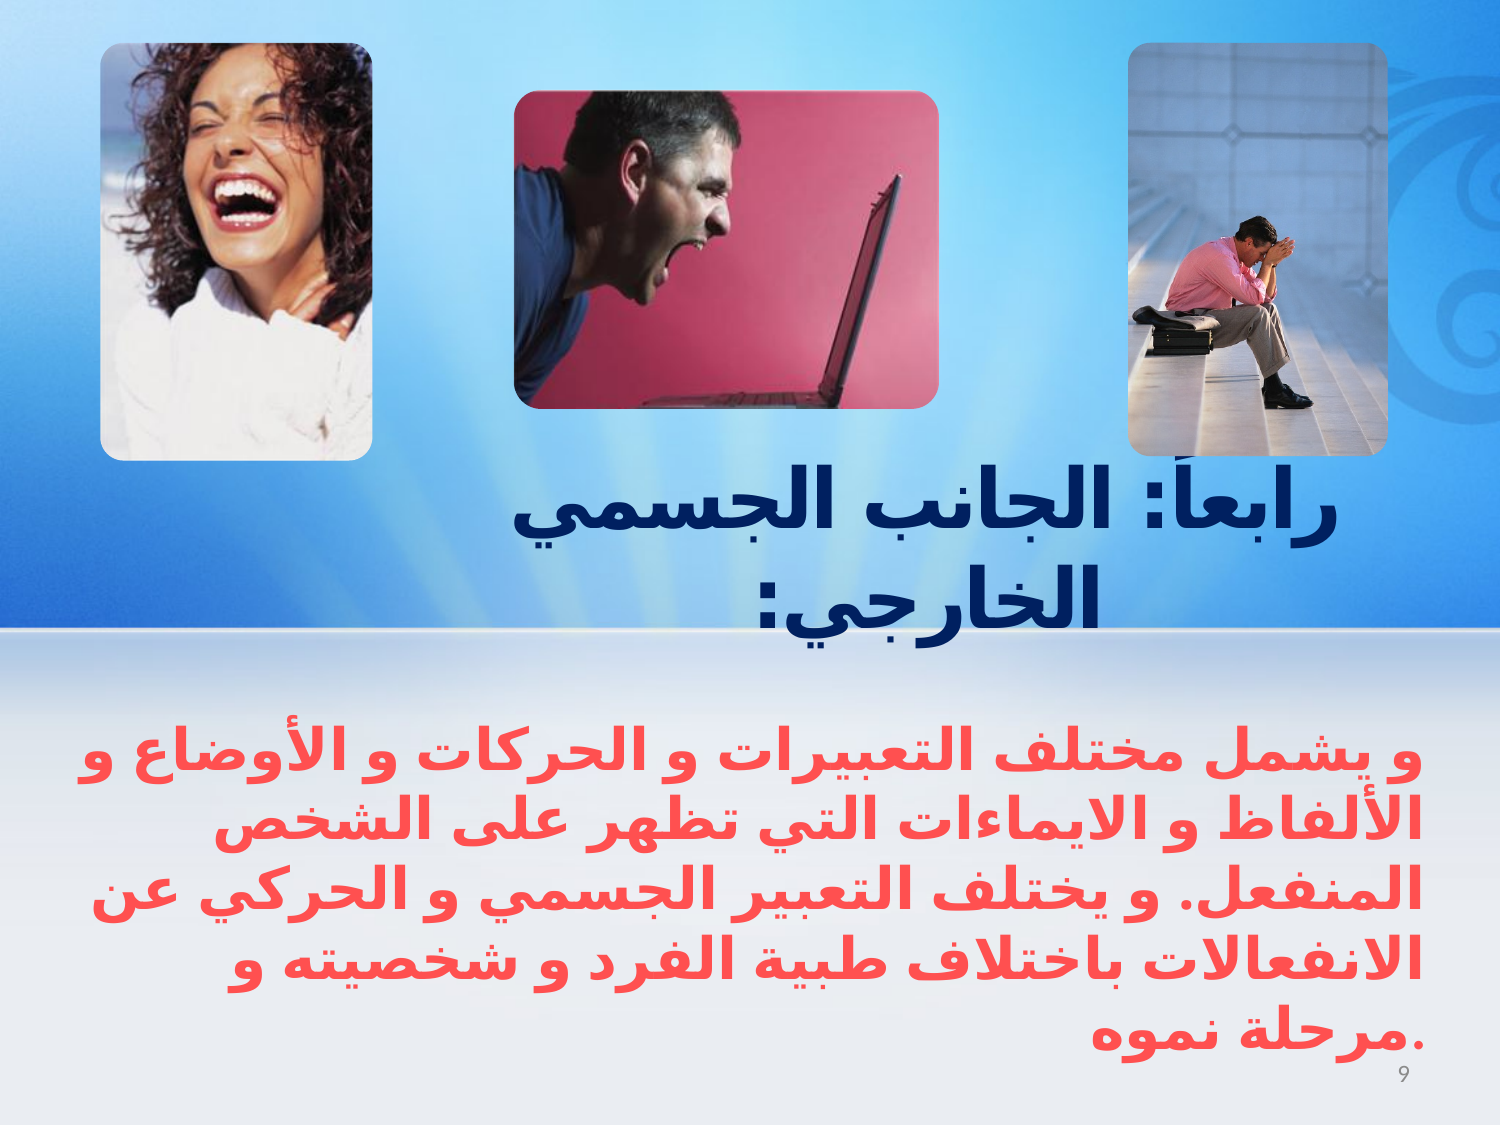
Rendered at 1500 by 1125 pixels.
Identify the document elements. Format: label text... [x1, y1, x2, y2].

picture [0, 0, 1500, 1125]
title رابعاً: الجانب الجسمي الخارجي: [383, 505, 1473, 686]
text_box و يشمل مختلف التعبيرات و الحركات و الأوضاع و الألفاظ و الايماءات التي تظهر على الشخص المنفعل. و يختلف التعبير الجسمي و الحركي عن الانفعالات باختلاف طبية الفرد و شخصيته و مرحلة نموه. [64, 704, 1441, 1125]
slide_number 9 [1074, 1042, 1425, 1103]
